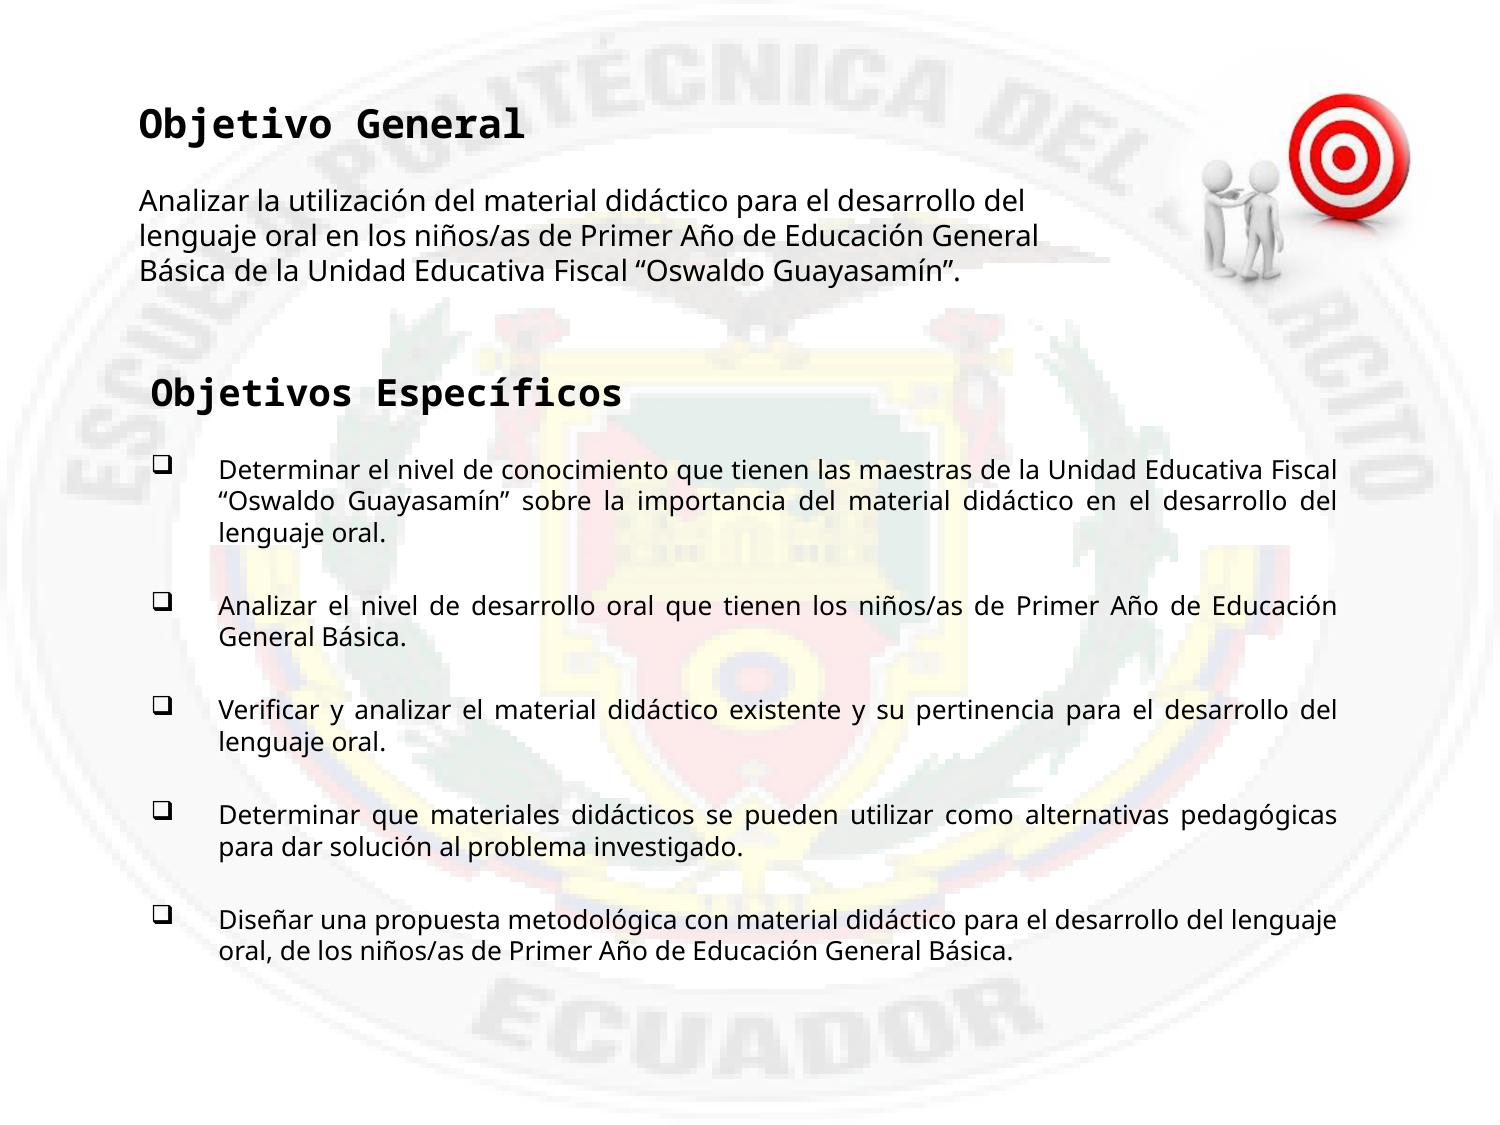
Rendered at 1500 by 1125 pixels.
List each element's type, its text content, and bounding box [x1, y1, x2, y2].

subtitle Objetivos Específicos Determinar el nivel de conocimiento que tienen las maestras de la Unidad Educativa Fiscal “Oswaldo Guayasamín” sobre la importancia del material didáctico en el desarrollo del lenguaje oral. Analizar el nivel de desarrollo oral que tienen los niños/as de Primer Año de Educación General Básica. Verificar y analizar el material didáctico existente y su pertinencia para el desarrollo del lenguaje oral. Determinar que materiales didácticos se pueden utilizar como alternativas pedagógicas para dar solución al problema investigado. Diseñar una propuesta metodológica con material didáctico para el desarrollo del lenguaje oral, de los niños/as de Primer Año de Educación General Básica. [135, 361, 1353, 976]
picture [1151, 42, 1433, 324]
title Objetivo General Analizar la utilización del material didáctico para el desarrollo del lenguaje oral en los niños/as de Primer Año de Educación General Básica de la Unidad Educativa Fiscal “Oswaldo Guayasamín”. [123, 90, 1081, 332]
